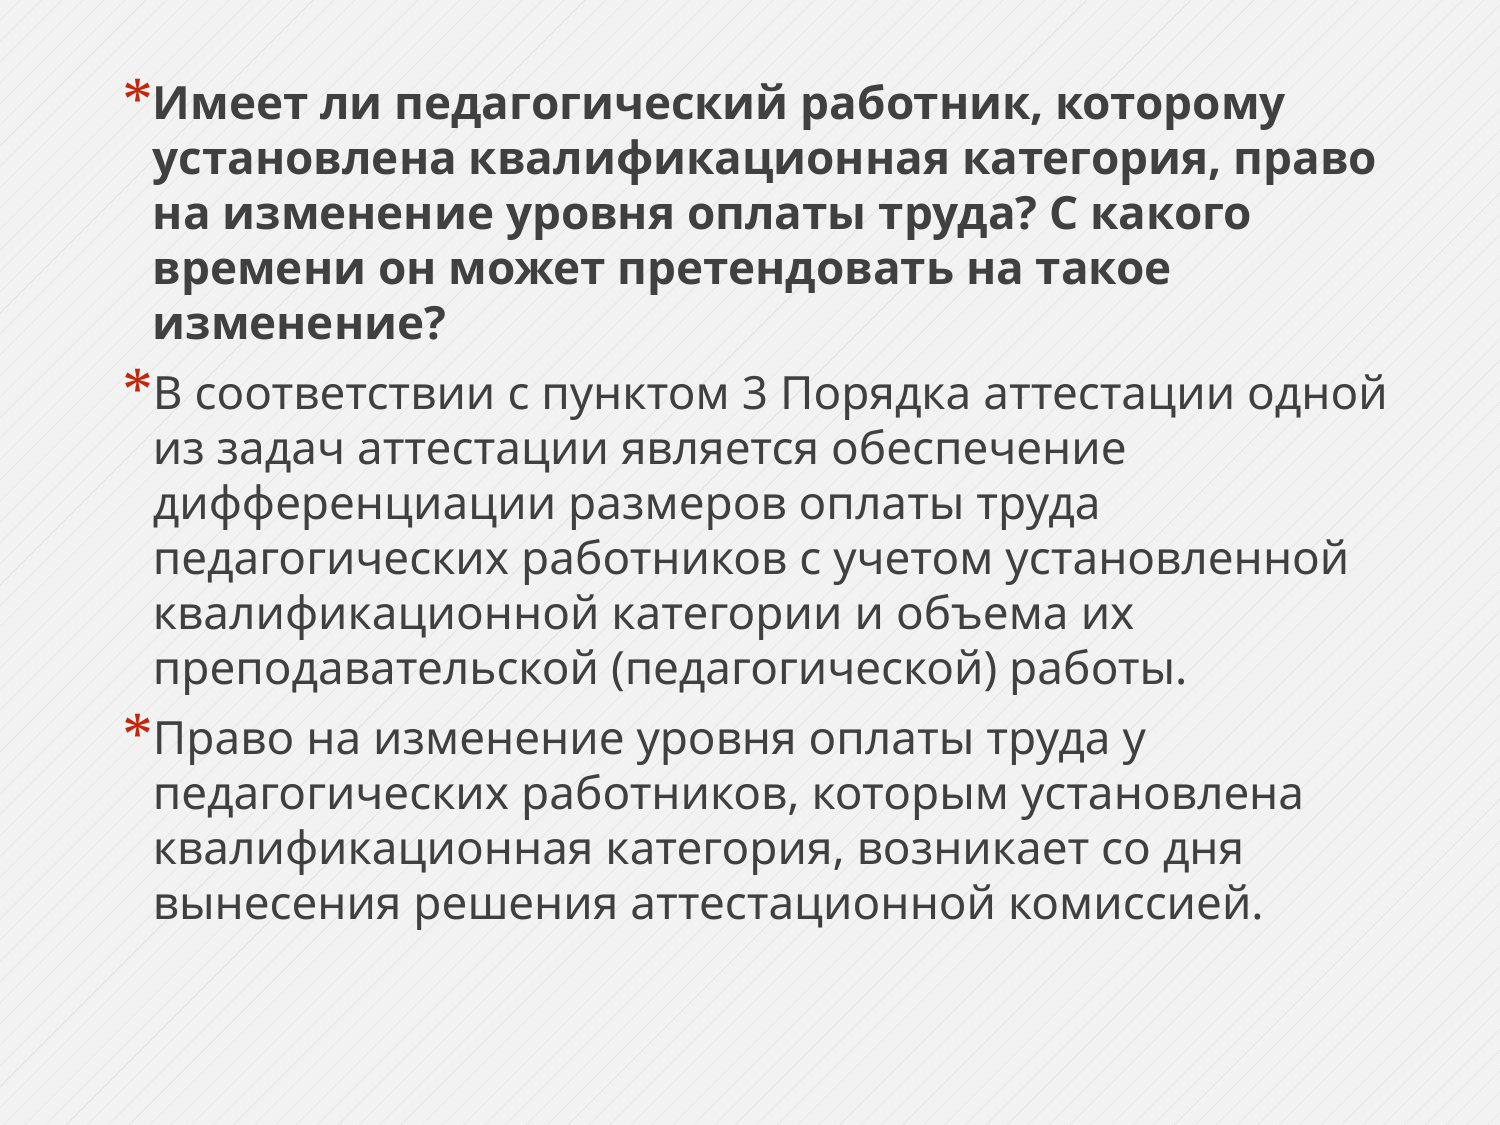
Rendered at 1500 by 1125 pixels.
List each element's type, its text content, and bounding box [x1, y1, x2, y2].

list Имеет ли педагогический работник, которому установлена квалификационная категория, право на изменение уровня оплаты труда? С какого времени он может претендовать на такое изменение? В соответствии с пунктом 3 Порядка аттестации одной из задач аттестации является обеспечение дифференциации размеров оплаты труда педагогических работников с учетом установленной квалификационной категории и объема их преподавательской (педагогической) работы. Право на изменение уровня оплаты труда у педагогических работников, которым установлена квалификационная категория, возникает со дня вынесения решения аттестационной комиссией. [100, 66, 1424, 1000]
